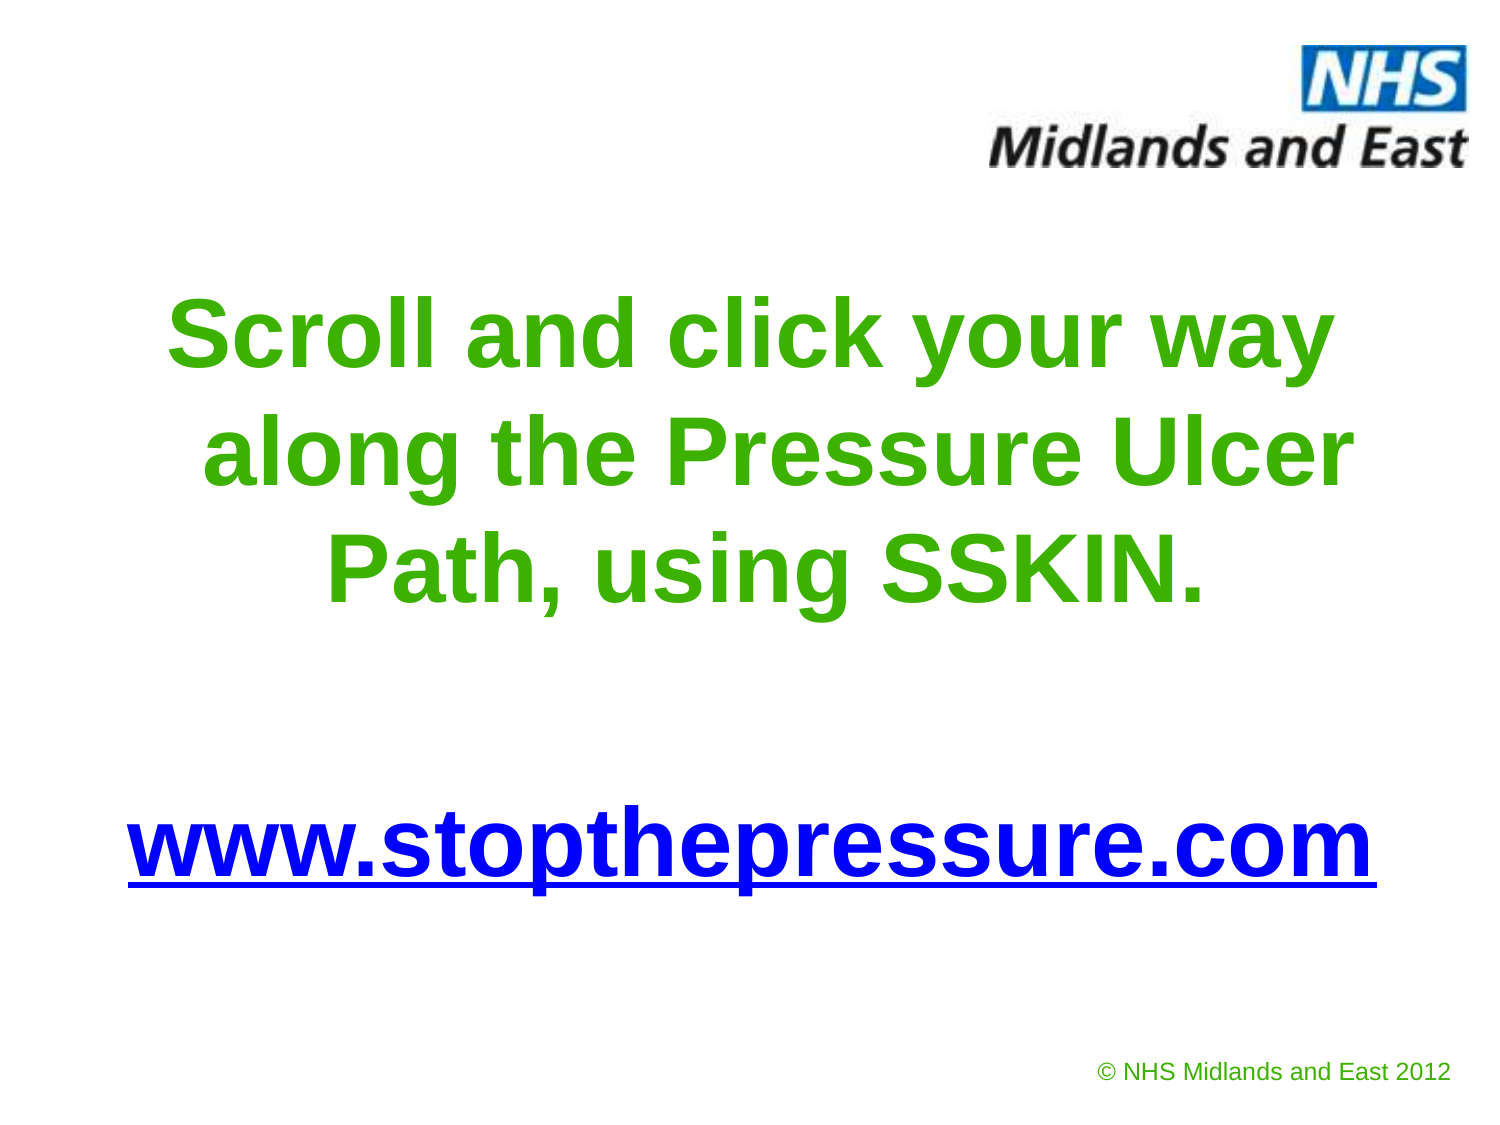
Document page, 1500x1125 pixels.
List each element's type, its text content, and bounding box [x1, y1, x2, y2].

list Scroll and click your way along the Pressure Ulcer Path, using SSKIN. www.stopthepressure.com [35, 262, 1469, 1005]
text_box © NHS Midlands and East 2012 [1082, 1047, 1468, 1093]
picture [989, 44, 1469, 169]
